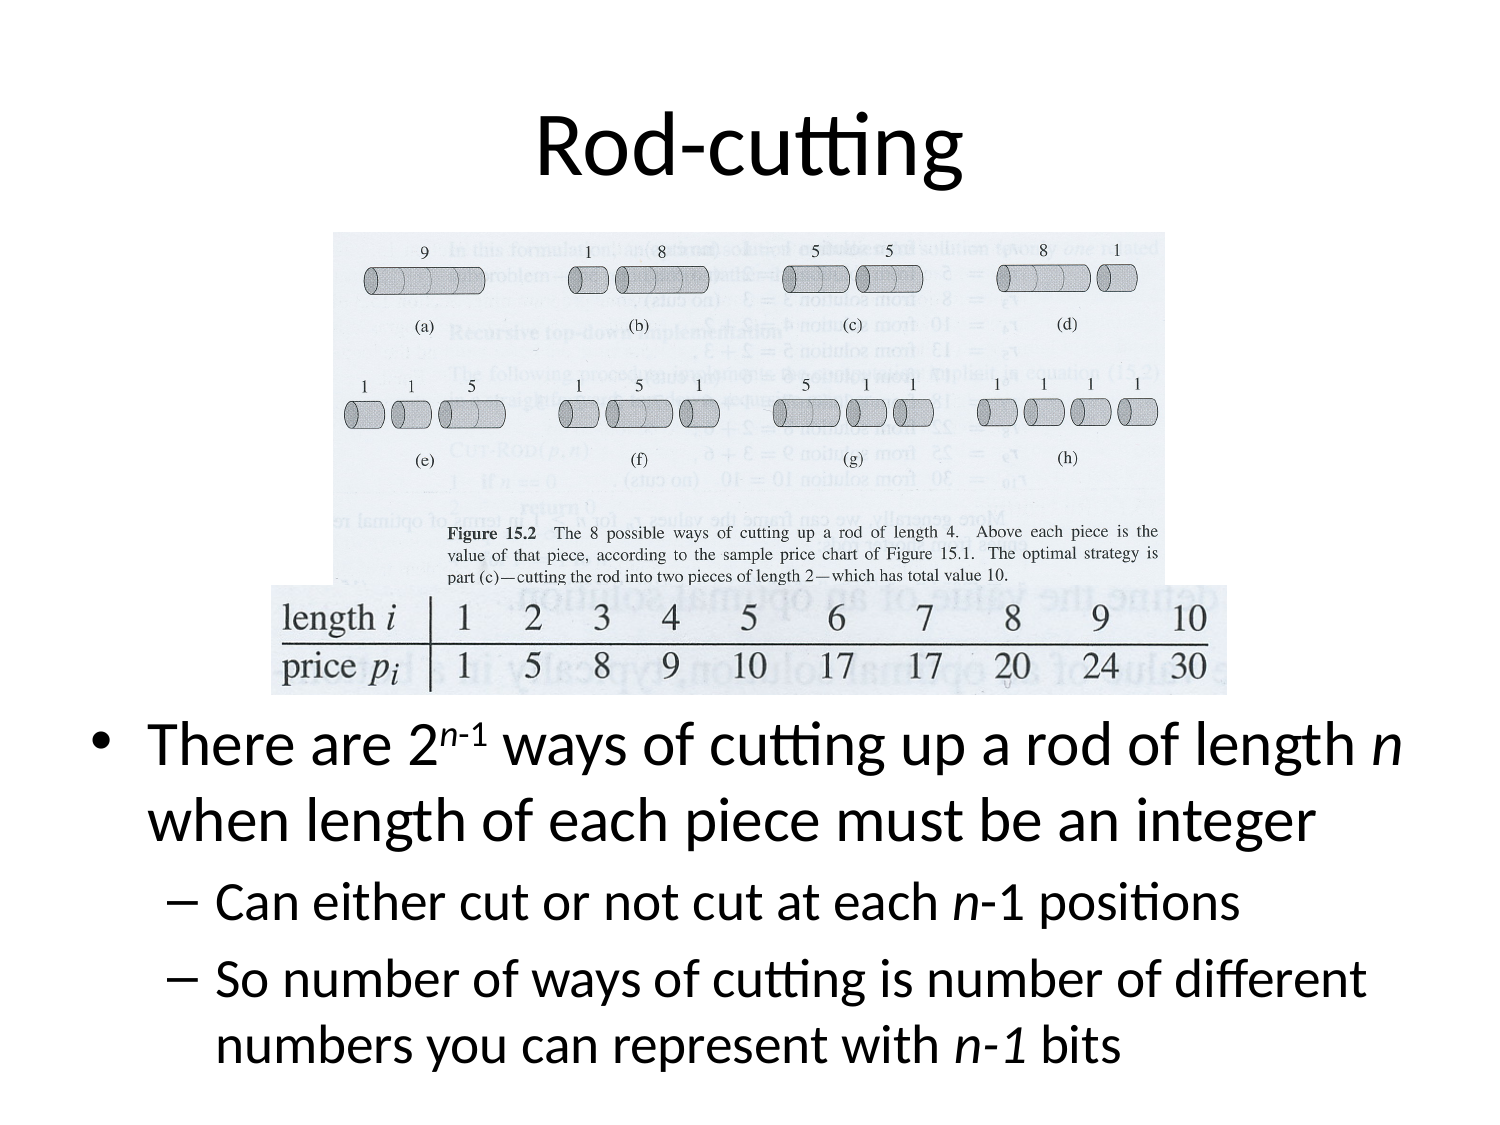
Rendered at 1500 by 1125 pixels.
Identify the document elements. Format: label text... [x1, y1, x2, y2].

list There are 2n-1 ways of cutting up a rod of length n when length of each piece must be an integer Can either cut or not cut at each n-1 positions So number of ways of cutting is number of different numbers you can represent with n-1 bits [75, 694, 1425, 1088]
picture [271, 232, 1227, 695]
title Rod-cutting [75, 45, 1425, 233]
